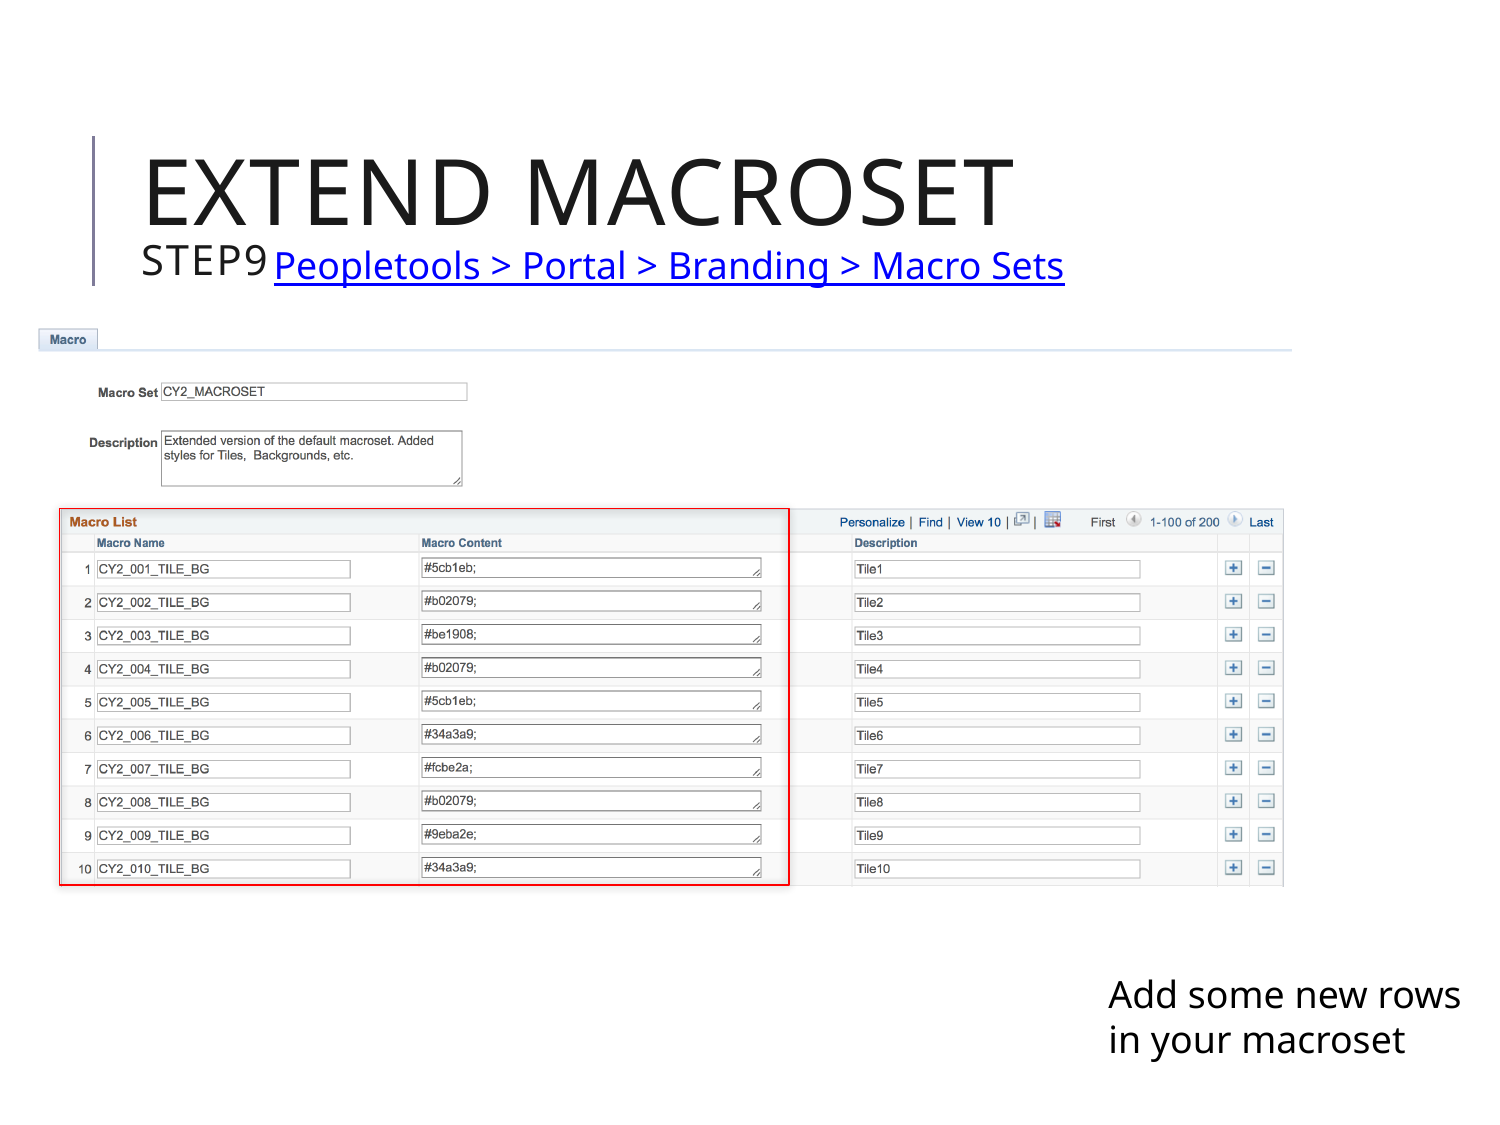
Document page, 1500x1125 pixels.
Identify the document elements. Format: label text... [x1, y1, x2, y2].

text_box Add some new rows in your macroset [1093, 963, 1477, 1069]
text_box Peopletools > Portal > Branding > Macro Sets [258, 235, 1080, 295]
picture [37, 325, 1292, 888]
title EXTEND MACROSET Step9 [126, 96, 1322, 342]
